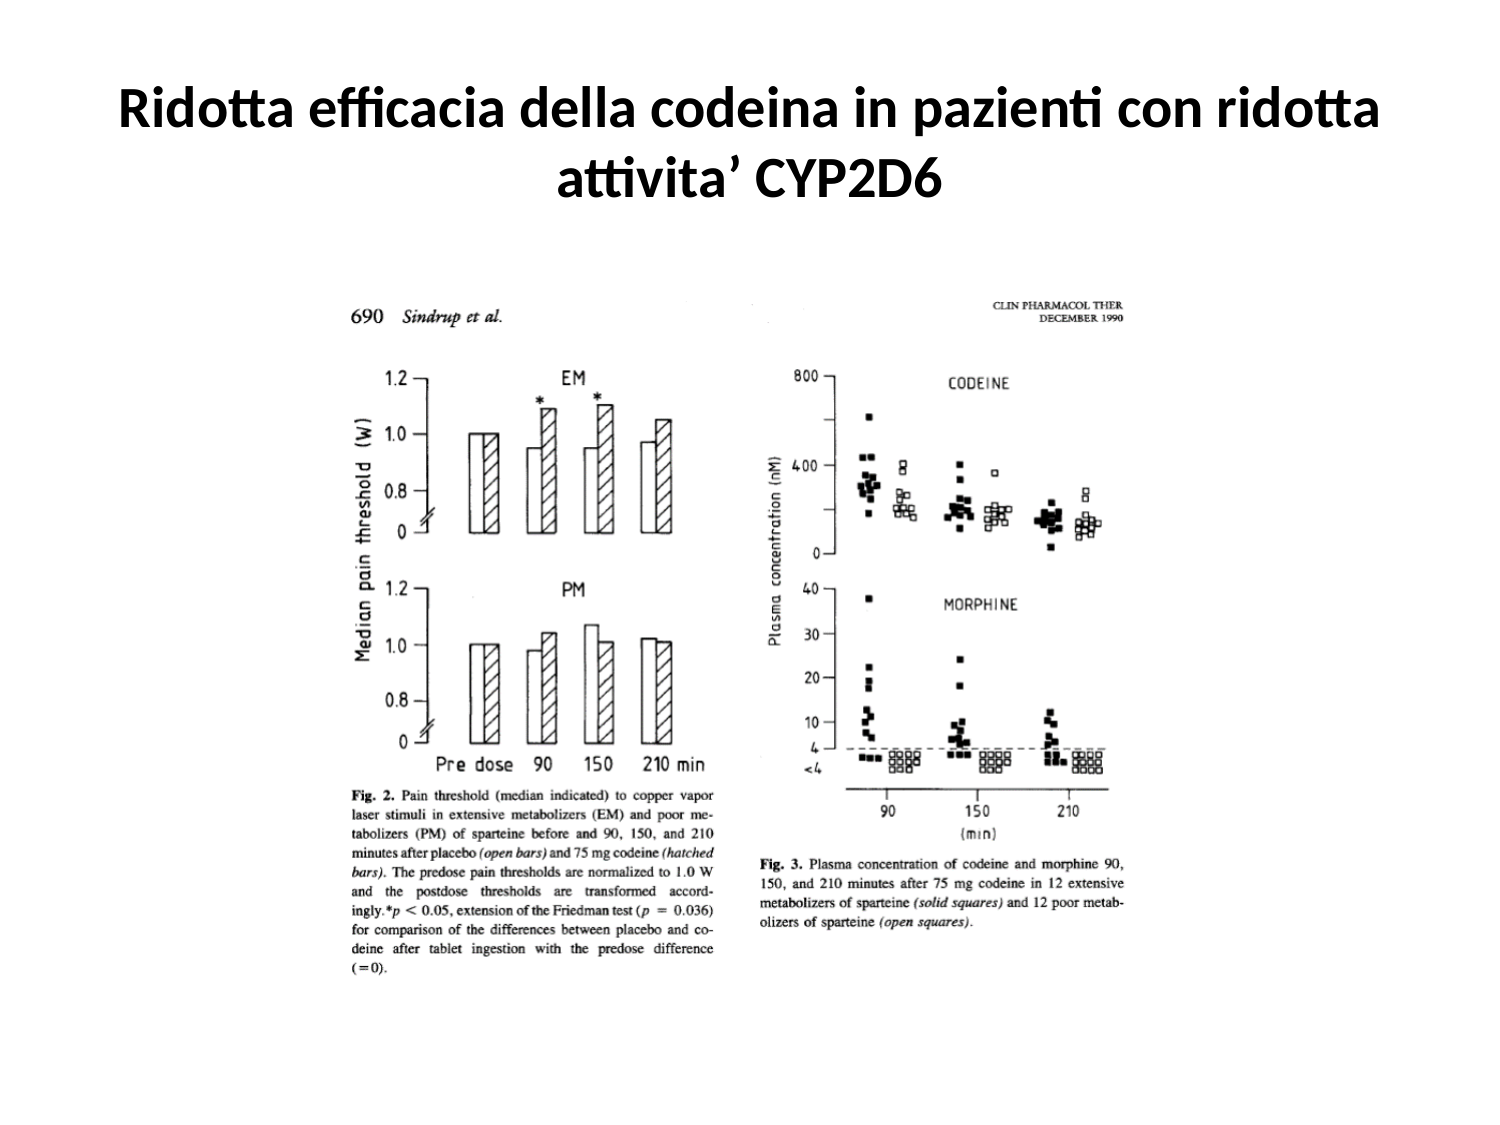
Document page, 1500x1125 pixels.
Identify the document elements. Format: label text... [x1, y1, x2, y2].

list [342, 289, 1158, 978]
title Ridotta efficacia della codeina in pazienti con ridotta attivita’ CYP2D6 [75, 45, 1425, 233]
